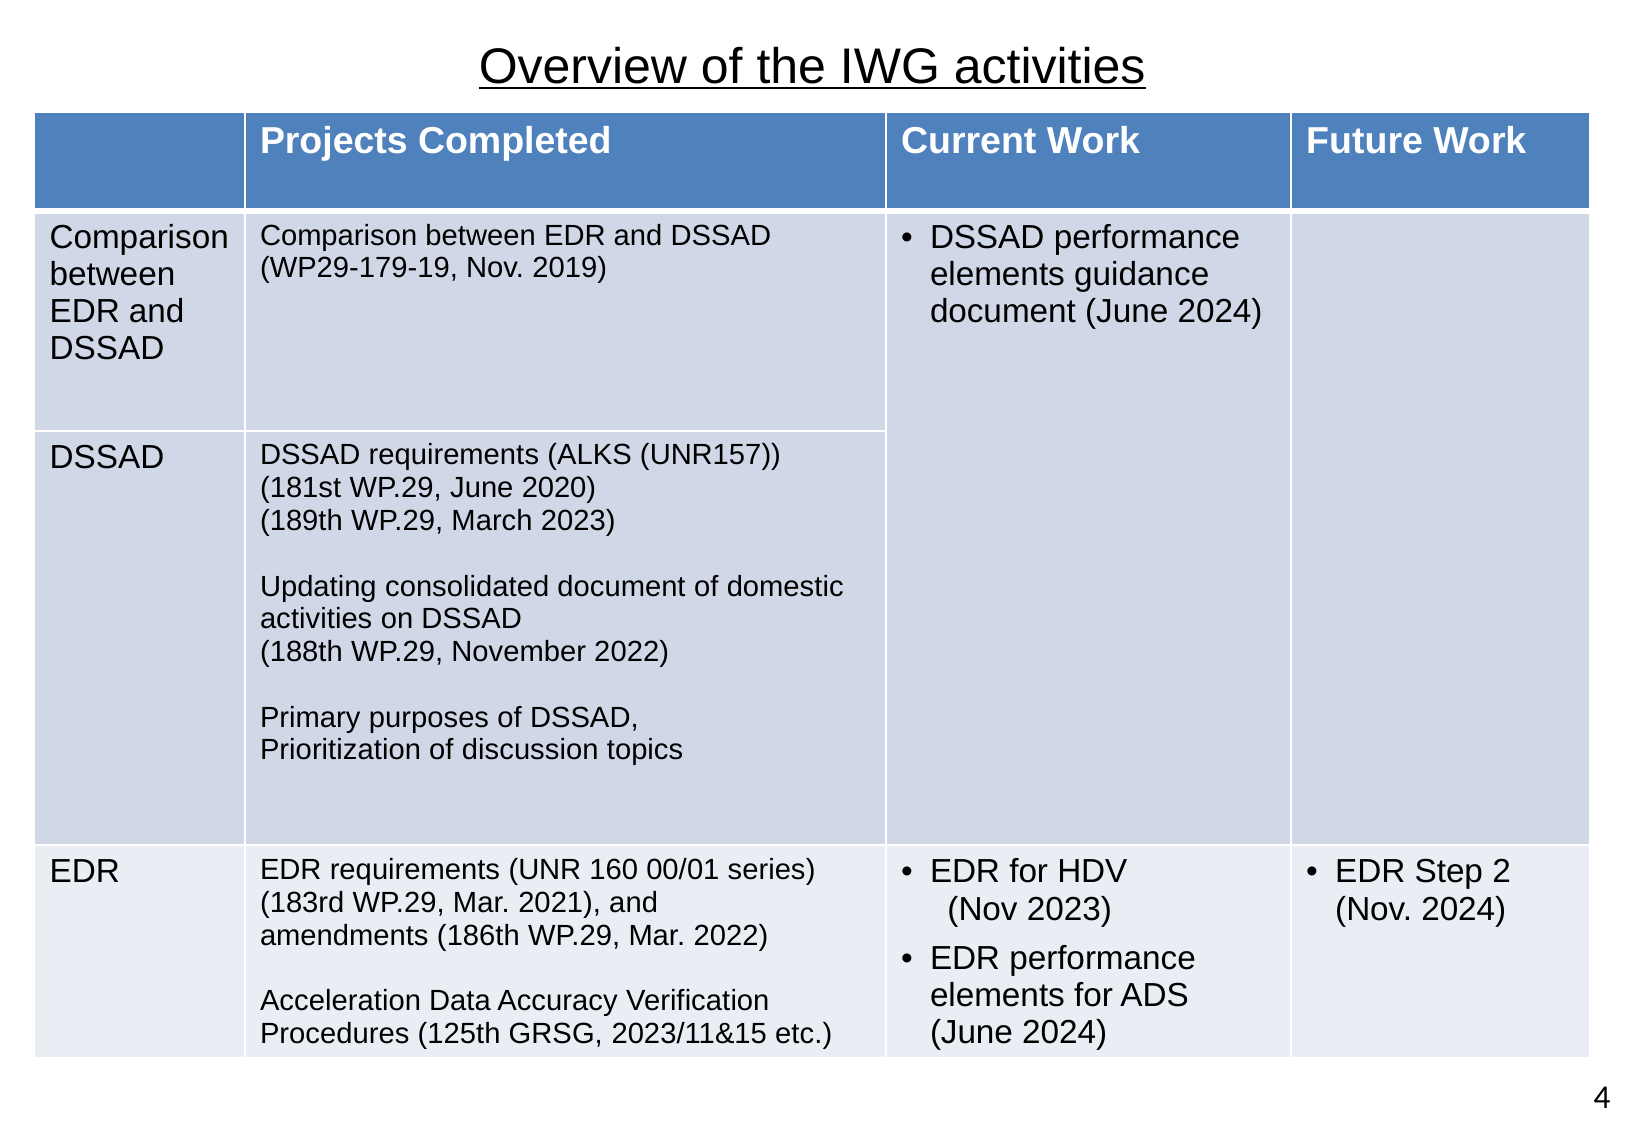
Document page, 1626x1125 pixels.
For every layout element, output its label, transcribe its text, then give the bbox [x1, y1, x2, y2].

title Overview of the IWG activities [81, 29, 1544, 98]
table_cell Comparison between EDR and DSSAD (WP29-179-19, Nov. 2019) [246, 214, 885, 430]
table_header Future Work [1292, 113, 1589, 208]
table_cell EDR [35, 846, 244, 1057]
table_cell EDR Step 2 (Nov. 2024) [1292, 846, 1589, 1057]
table_cell EDR requirements (UNR 160 00/01 series) (183rd WP.29, Mar. 2021), and amendments (186th WP.29, Mar. 2022) Acceleration Data Accuracy Verification Procedures (125th GRSG, 2023/11&15 etc.) [246, 846, 885, 1057]
table_header [35, 113, 244, 208]
table_cell EDR for HDV (Nov 2023) EDR performance elements for ADS (June 2024) [887, 846, 1290, 1057]
table_cell DSSAD performance elements guidance document (June 2024) [887, 214, 1290, 844]
table_cell Comparison between EDR and DSSAD [35, 214, 244, 430]
table_cell DSSAD [35, 432, 244, 844]
table_cell [1292, 214, 1589, 844]
table_header Projects Completed [246, 113, 885, 208]
table_cell DSSAD requirements (ALKS (UNR157)) (181st WP.29, June 2020) (189th WP.29, March 2023) Updating consolidated document of domestic activities on DSSAD (188th WP.29, November 2022) Primary purposes of DSSAD, Prioritization of discussion topics [246, 432, 885, 844]
slide_number 4 [1245, 1065, 1625, 1125]
table_header Current Work [887, 113, 1290, 208]
